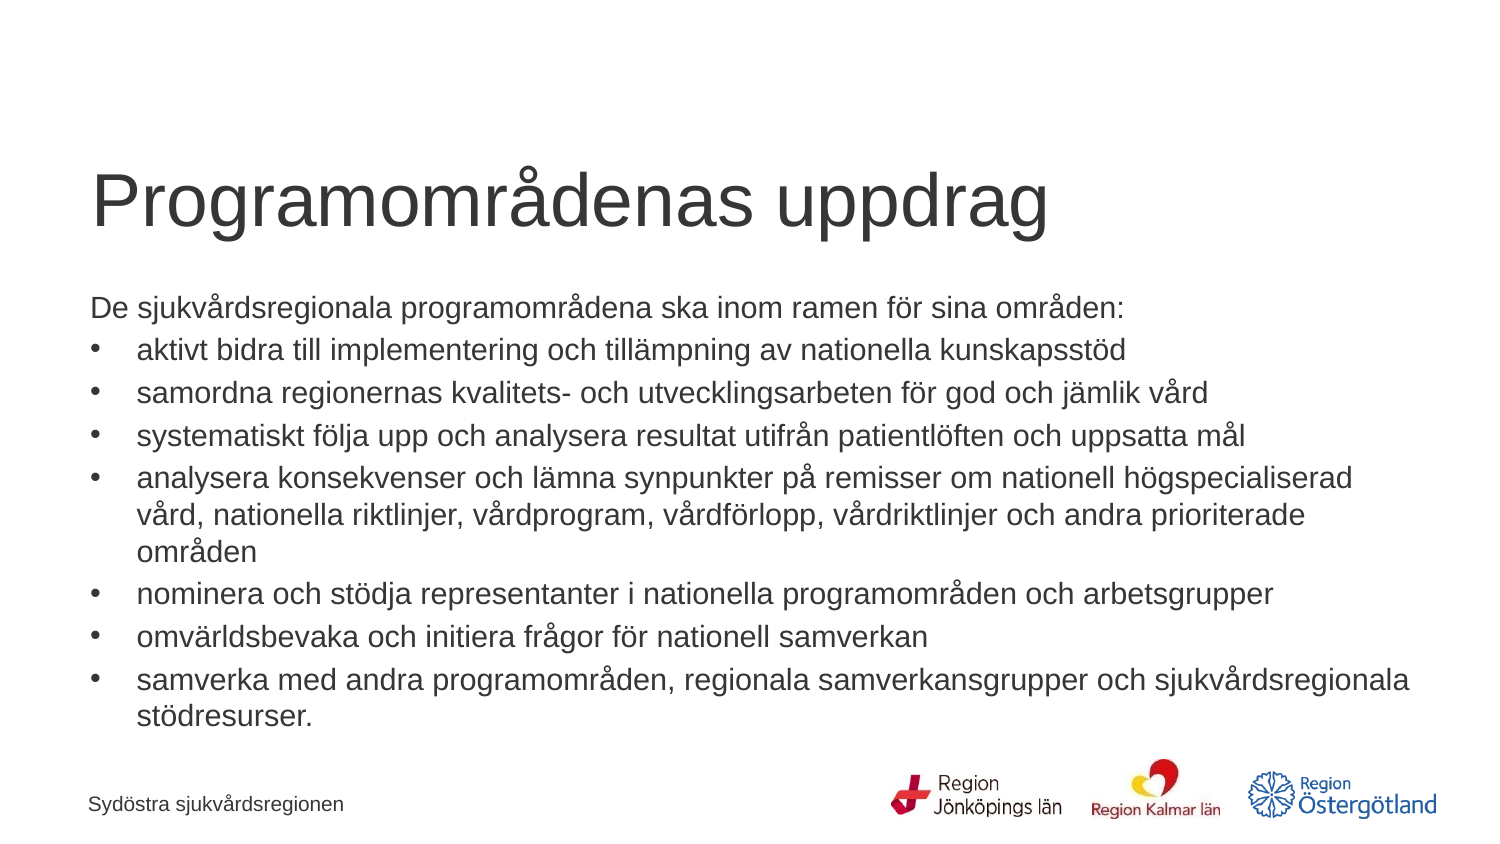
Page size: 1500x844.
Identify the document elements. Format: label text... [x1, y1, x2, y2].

picture [1092, 759, 1220, 819]
picture [1248, 771, 1436, 819]
title Programområdenas uppdrag [76, 126, 1427, 268]
picture [891, 771, 1062, 819]
list De sjukvårdsregionala programområdena ska inom ramen för sina områden: aktivt bidra till implementering och tillämpning av nationella kunskapsstöd samordna regionernas kvalitets- och utvecklingsarbeten för god och jämlik vård systematiskt följa upp och analysera resultat utifrån patientlöften och uppsatta mål analysera konsekvenser och lämna synpunkter på remisser om nationell högspecialiserad vård, nationella riktlinjer, vårdprogram, vårdförlopp, vårdriktlinjer och andra prioriterade områden nominera och stödja representanter i nationella programområden och arbetsgrupper omvärldsbevaka och initiera frågor för nationell samverkan samverka med andra programområden, regionala samverkansgrupper och sjukvårdsregionala stödresurser. [75, 280, 1425, 741]
